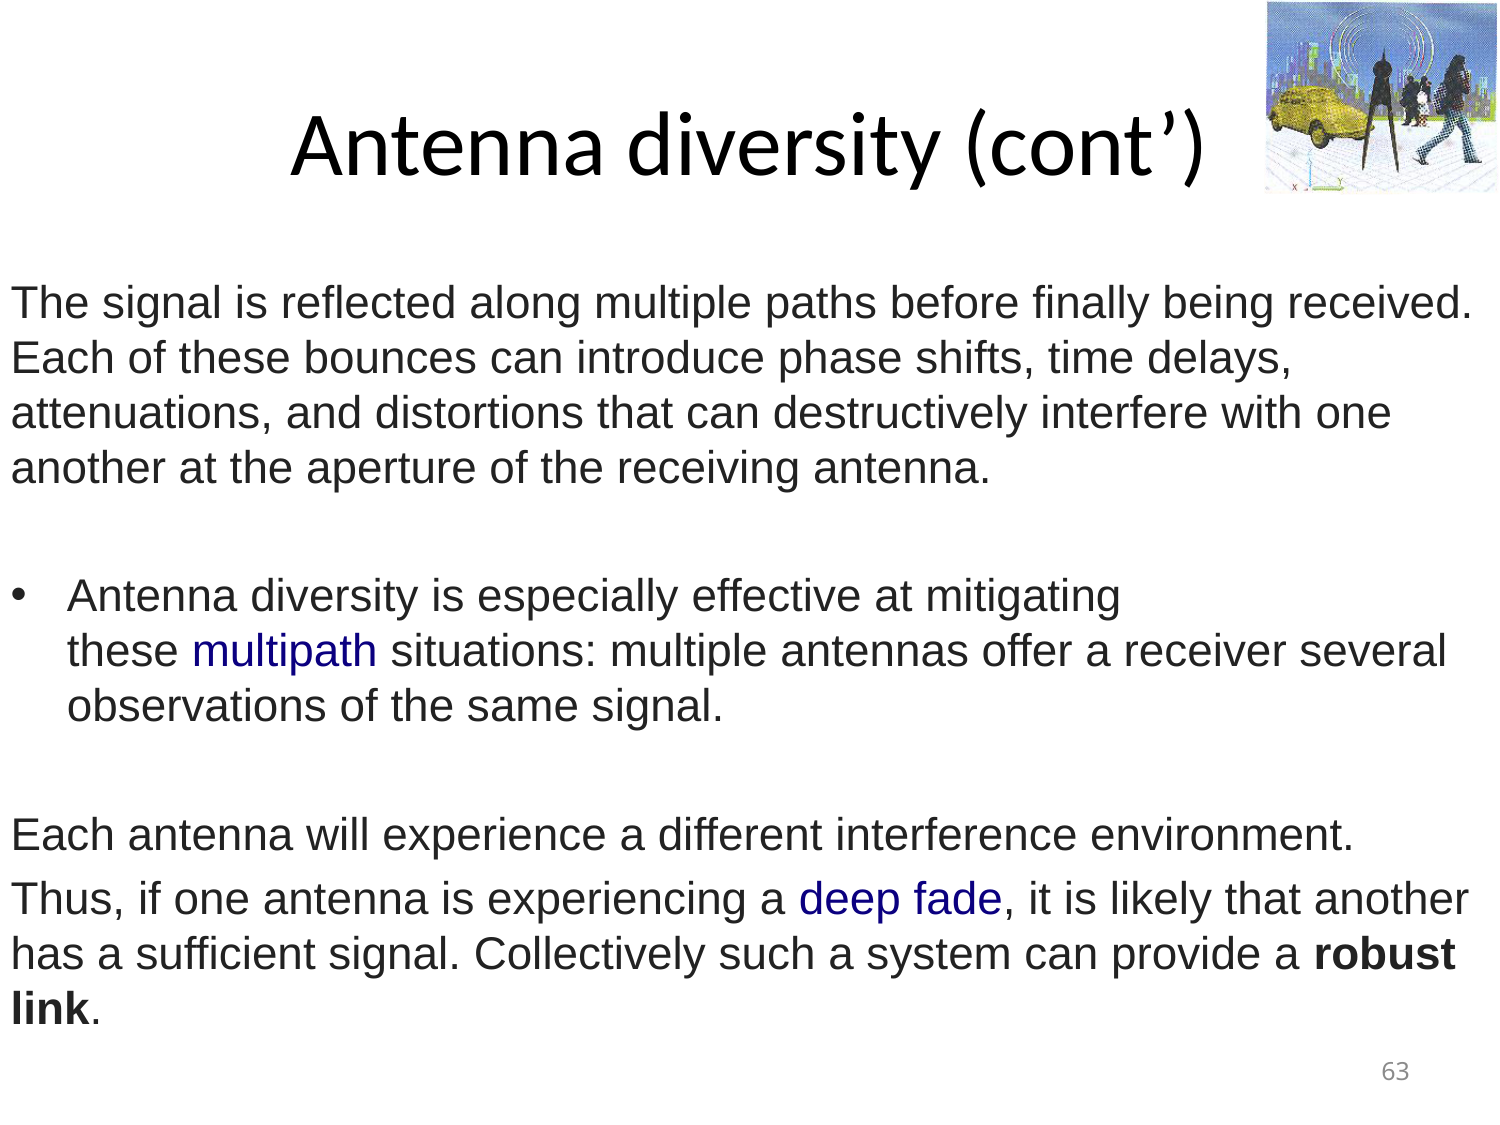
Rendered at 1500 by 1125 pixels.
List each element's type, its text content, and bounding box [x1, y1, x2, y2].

list The signal is reflected along multiple paths before finally being received. Each of these bounces can introduce phase shifts, time delays, attenuations, and distortions that can destructively interfere with one another at the aperture of the receiving antenna. Antenna diversity is especially effective at mitigating these multipath situations: multiple antennas offer a receiver several observations of the same signal. Each antenna will experience a different interference environment. Thus, if one antenna is experiencing a deep fade, it is likely that another has a sufficient signal. Collectively such a system can provide a robust link. [0, 265, 1500, 1009]
slide_number 63 [1074, 1042, 1425, 1103]
picture [1262, 0, 1500, 195]
title Antenna diversity (cont’) [74, 44, 1426, 233]
